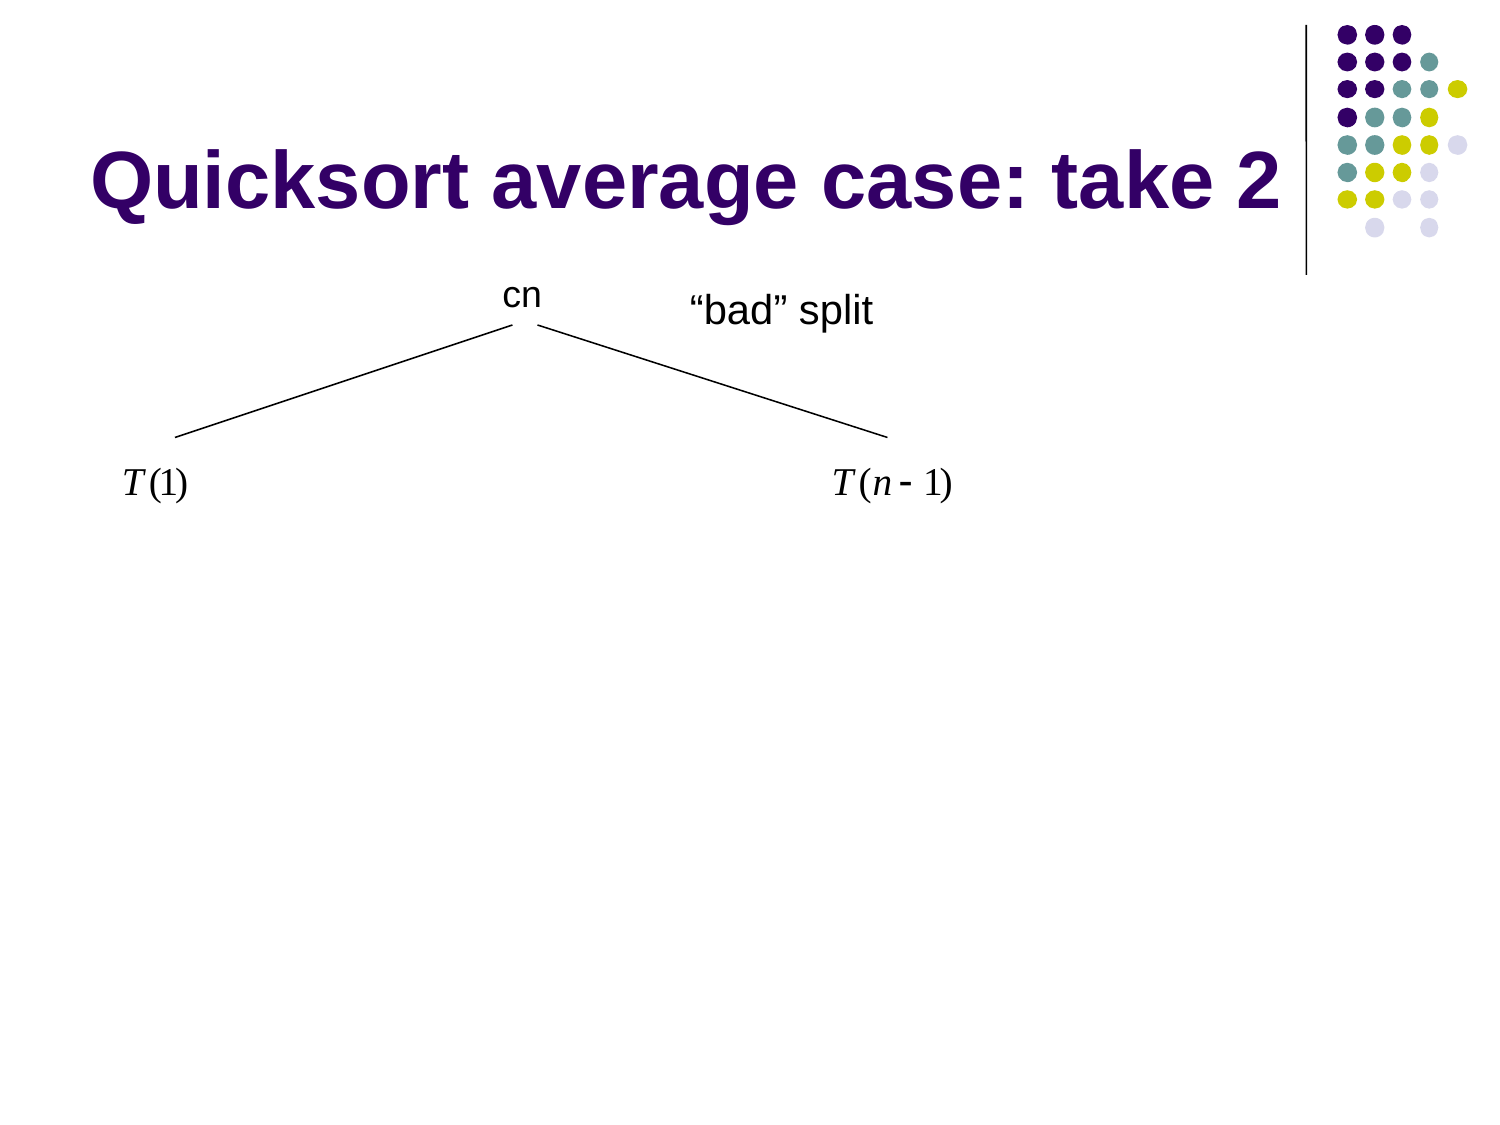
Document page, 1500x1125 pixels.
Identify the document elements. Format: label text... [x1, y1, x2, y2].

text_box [118, 459, 194, 513]
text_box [827, 459, 960, 513]
text_box “bad” split [675, 275, 1075, 340]
title Quicksort average case: take 2 [75, 20, 1313, 233]
text_box cn [487, 262, 663, 323]
